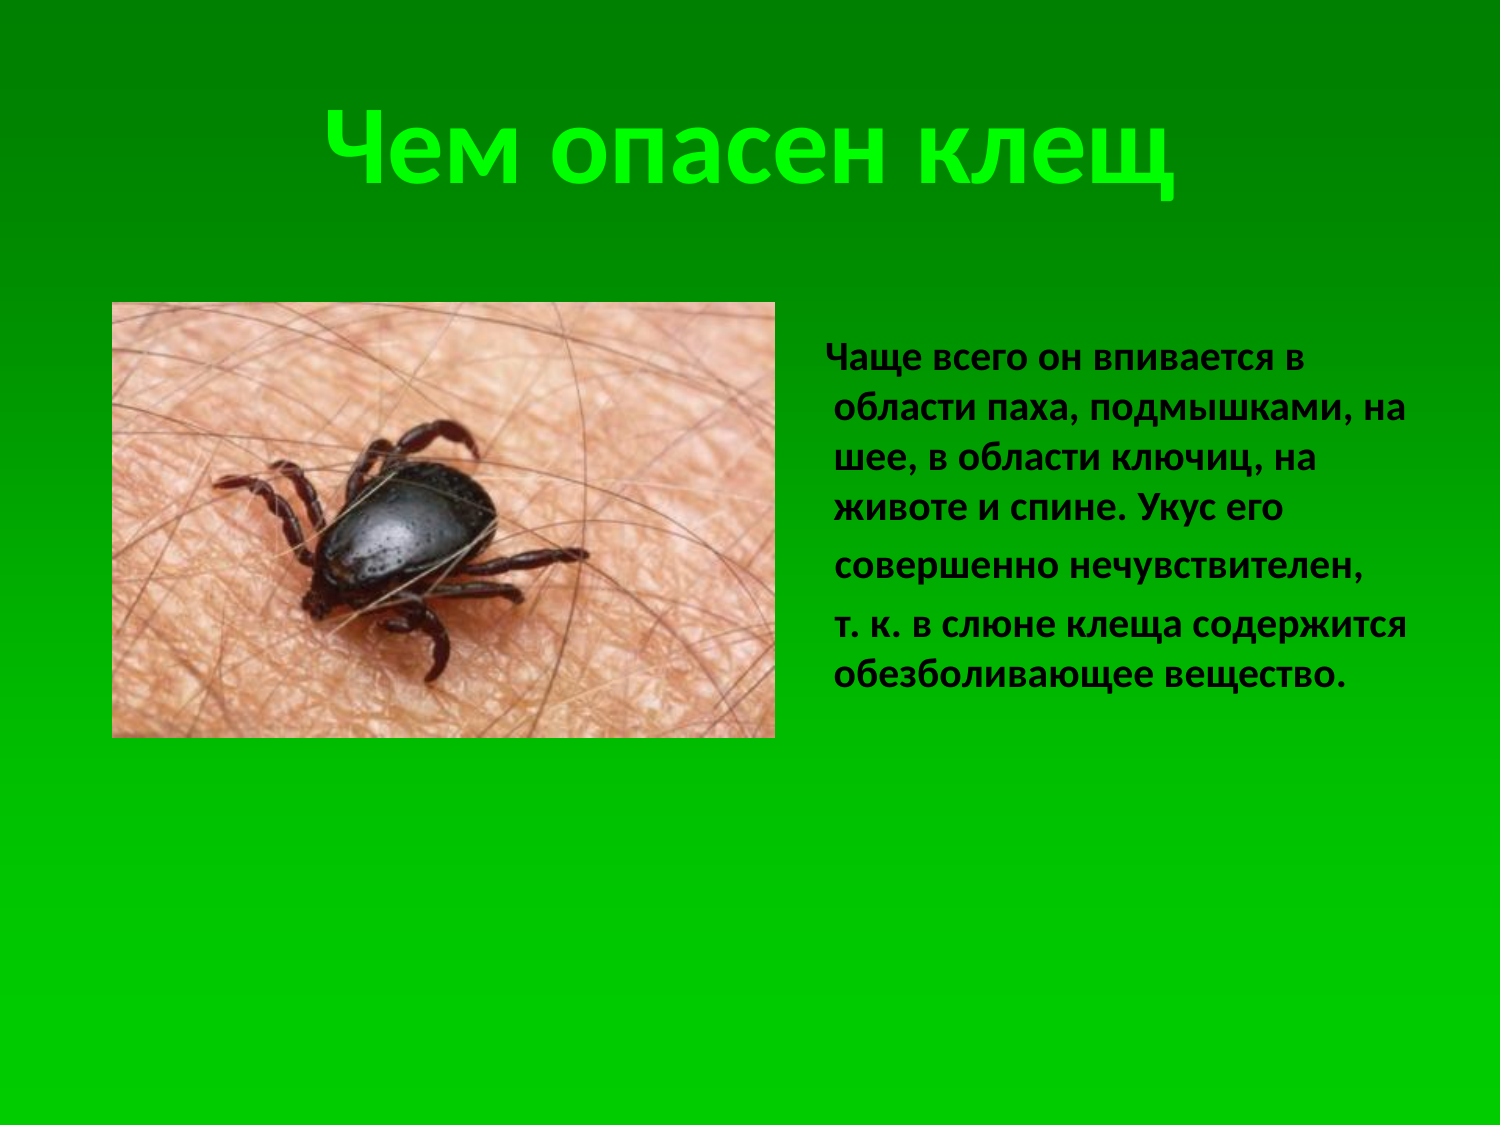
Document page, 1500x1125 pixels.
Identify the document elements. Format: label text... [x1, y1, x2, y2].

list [111, 302, 775, 738]
picture [0, 0, 1500, 1125]
title Чем опасен клещ [75, 45, 1425, 233]
list Чаще всего он впивается в области паха, подмышками, на шее, в области ключиц, на животе и спине. Укус его совершенно нечувствителен, т. к. в слюне клеща содержится обезболивающее вещество. [762, 262, 1425, 1005]
